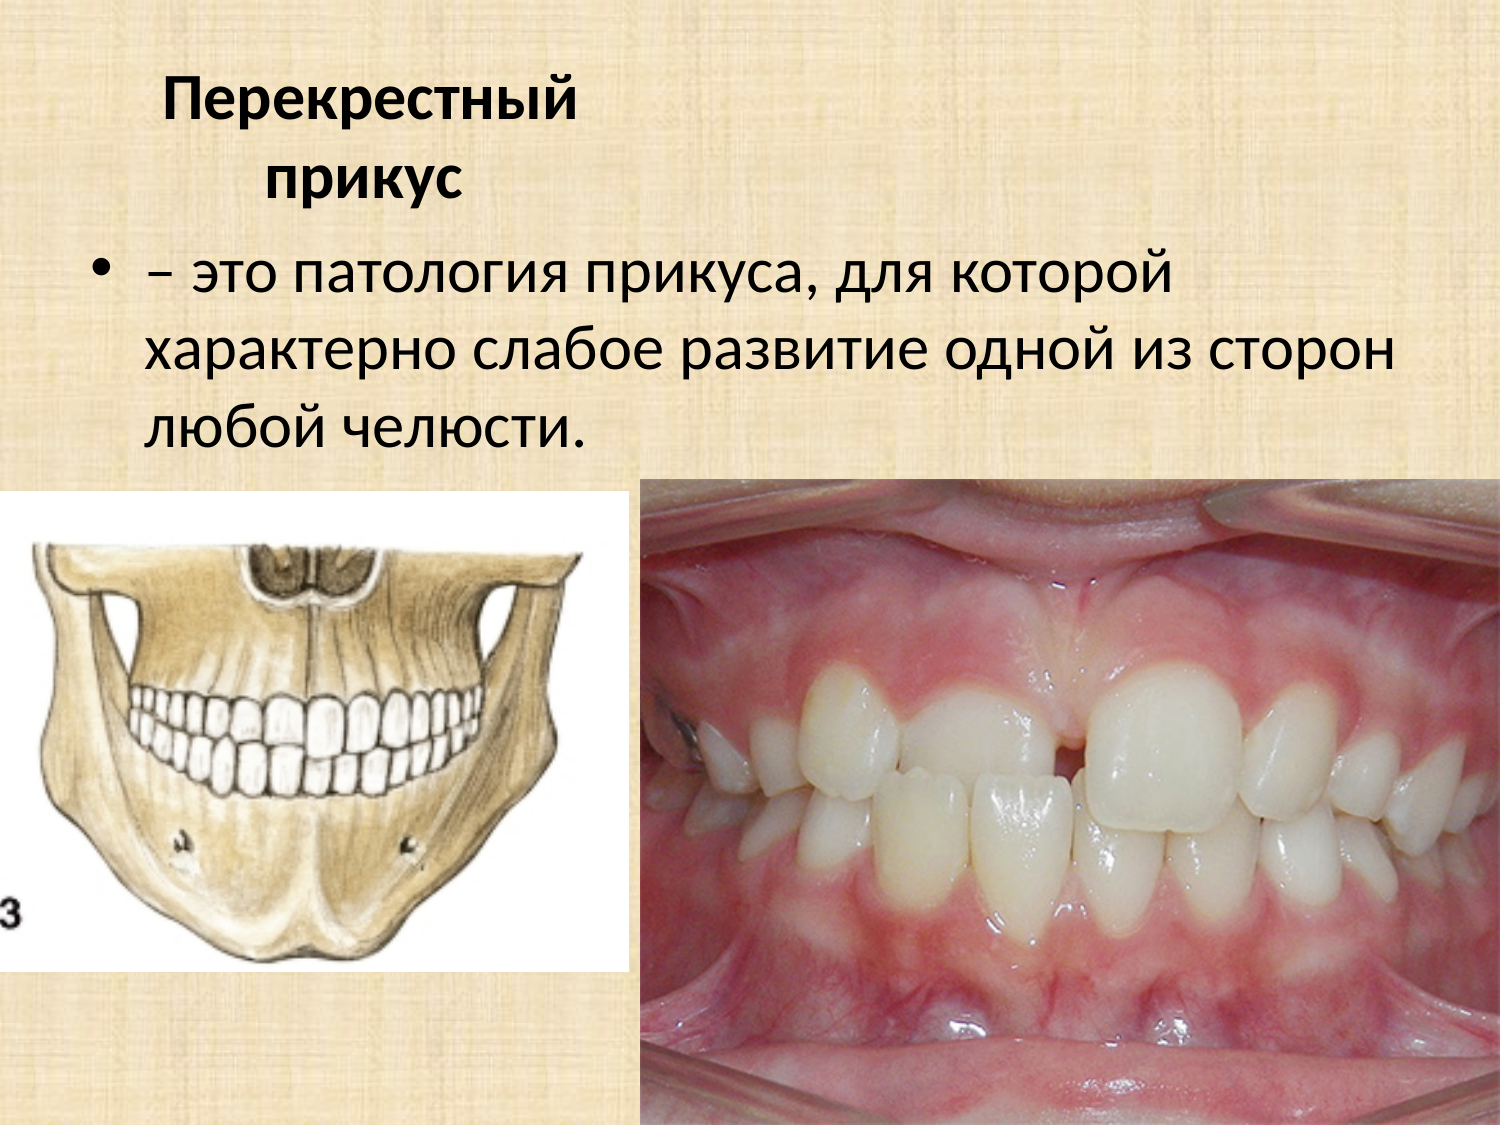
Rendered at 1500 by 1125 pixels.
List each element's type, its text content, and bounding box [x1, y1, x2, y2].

title Перекрестный прикус [75, 45, 668, 219]
picture [640, 479, 1500, 1125]
picture [0, 491, 630, 972]
list – это патология прикуса, для которой характерно слабое развитие одной из сторон любой челюсти. [75, 219, 1459, 468]
